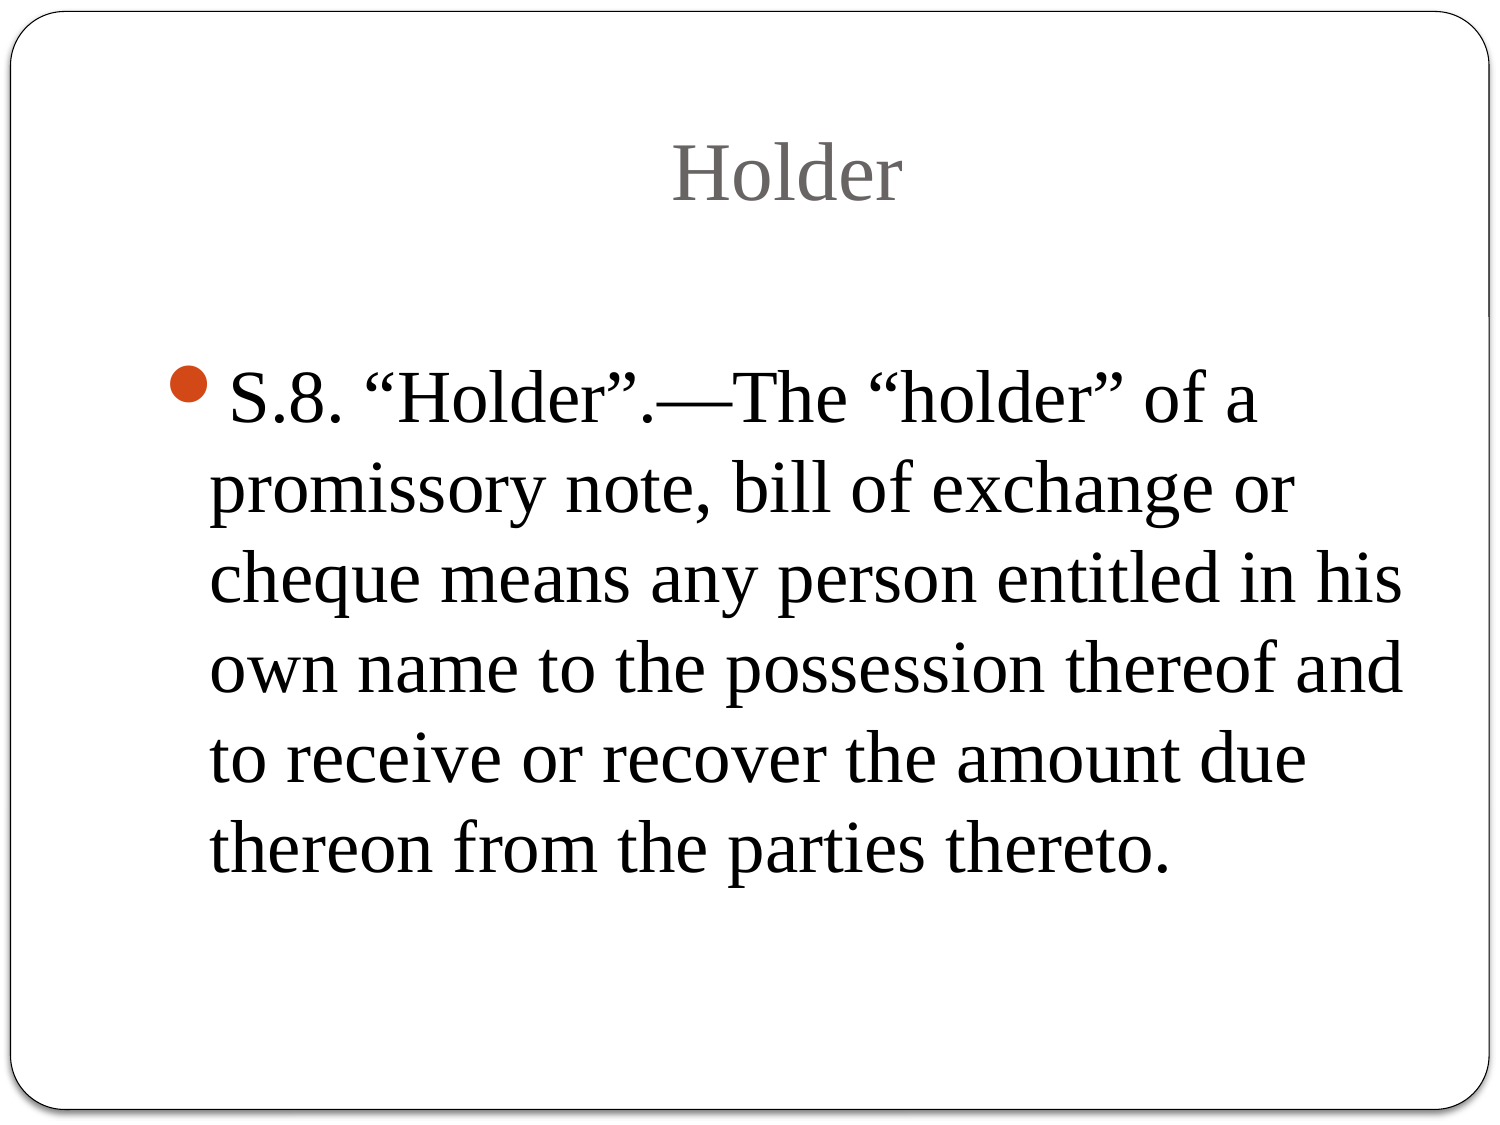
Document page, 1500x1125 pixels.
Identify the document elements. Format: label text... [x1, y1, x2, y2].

title Holder [150, 45, 1425, 233]
list S.8. “Holder”.—The “holder” of a promissory note, bill of exchange or cheque means any person entitled in his own name to the possession thereof and to receive or recover the amount due thereon from the parties thereto. [150, 237, 1425, 988]
